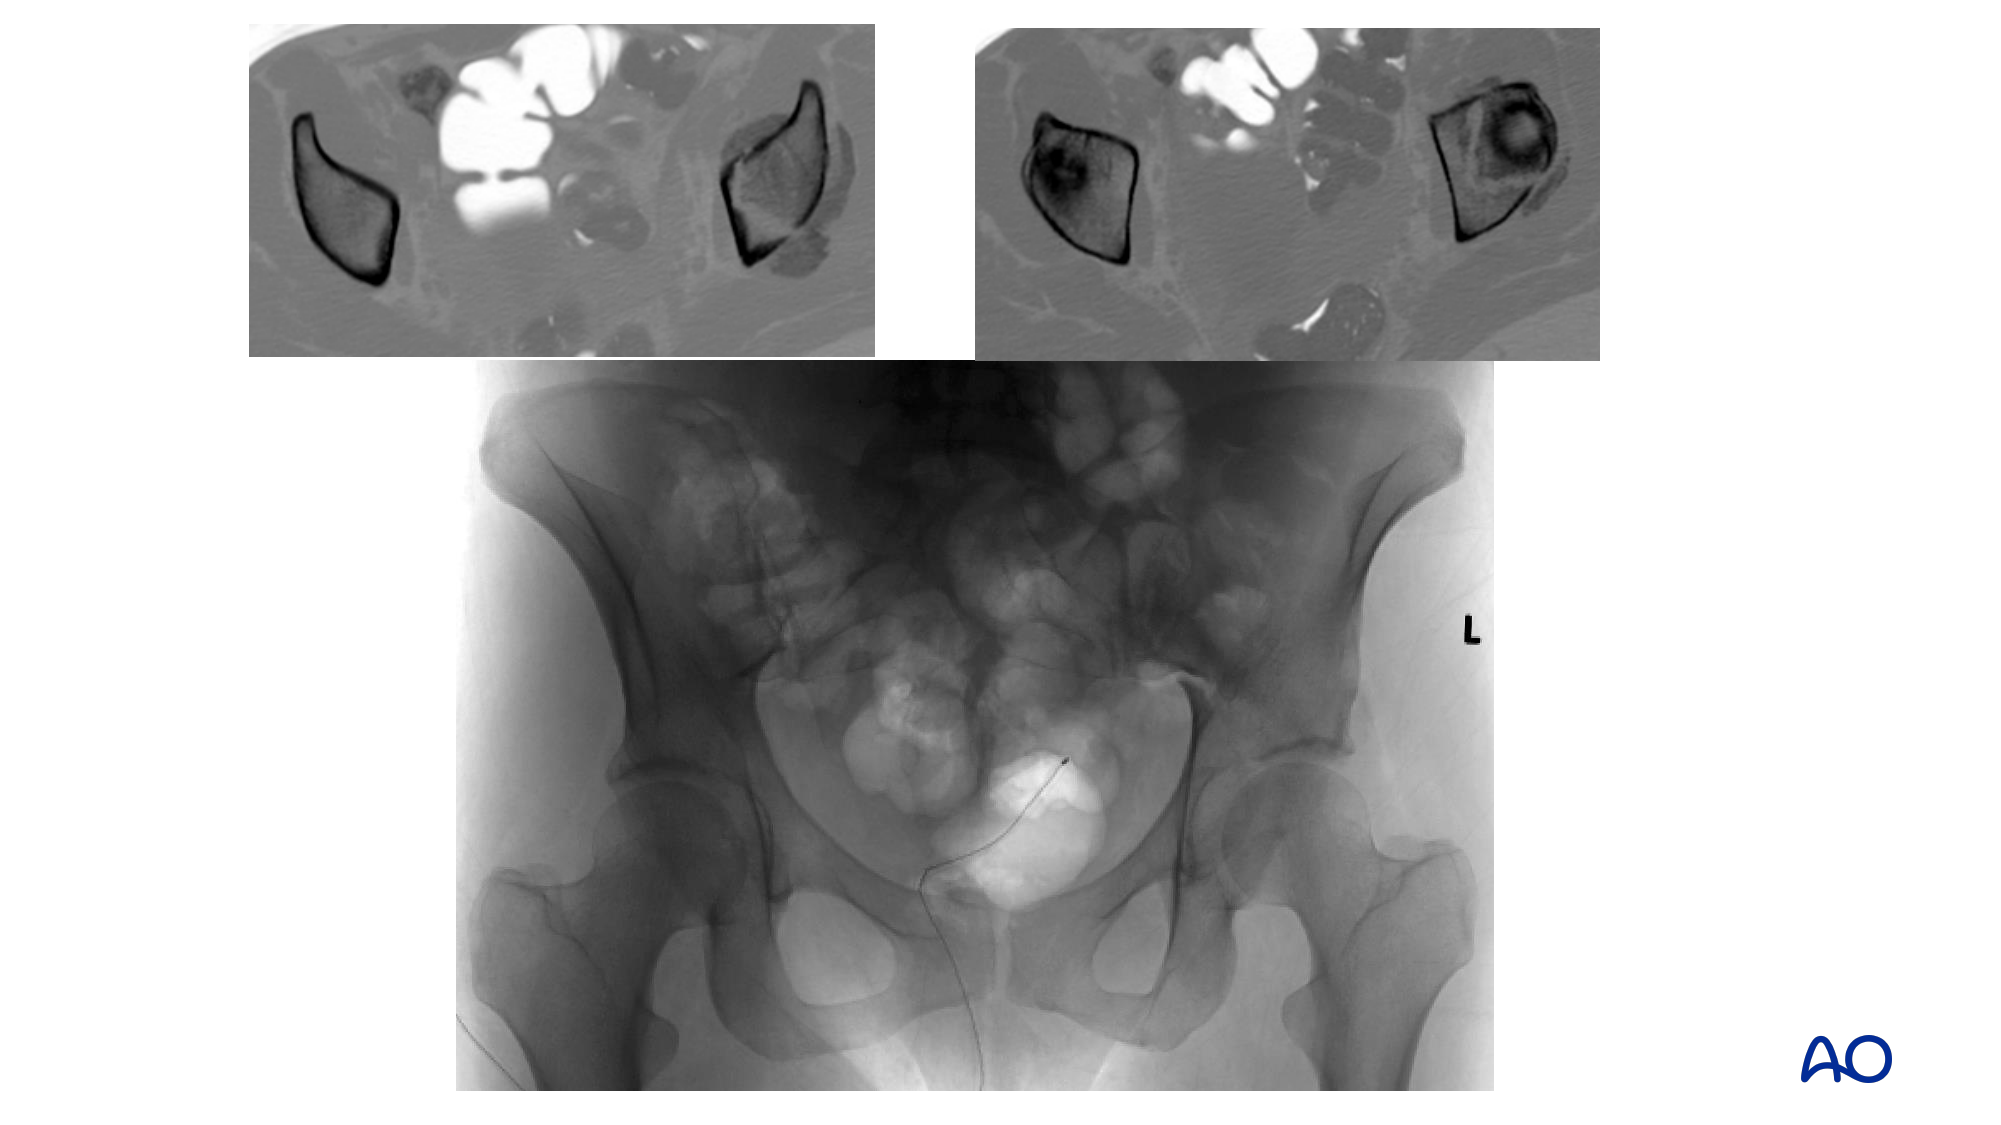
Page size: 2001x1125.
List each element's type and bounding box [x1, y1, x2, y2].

picture [249, 24, 875, 357]
picture [1801, 1035, 1892, 1083]
picture [456, 28, 1600, 1091]
